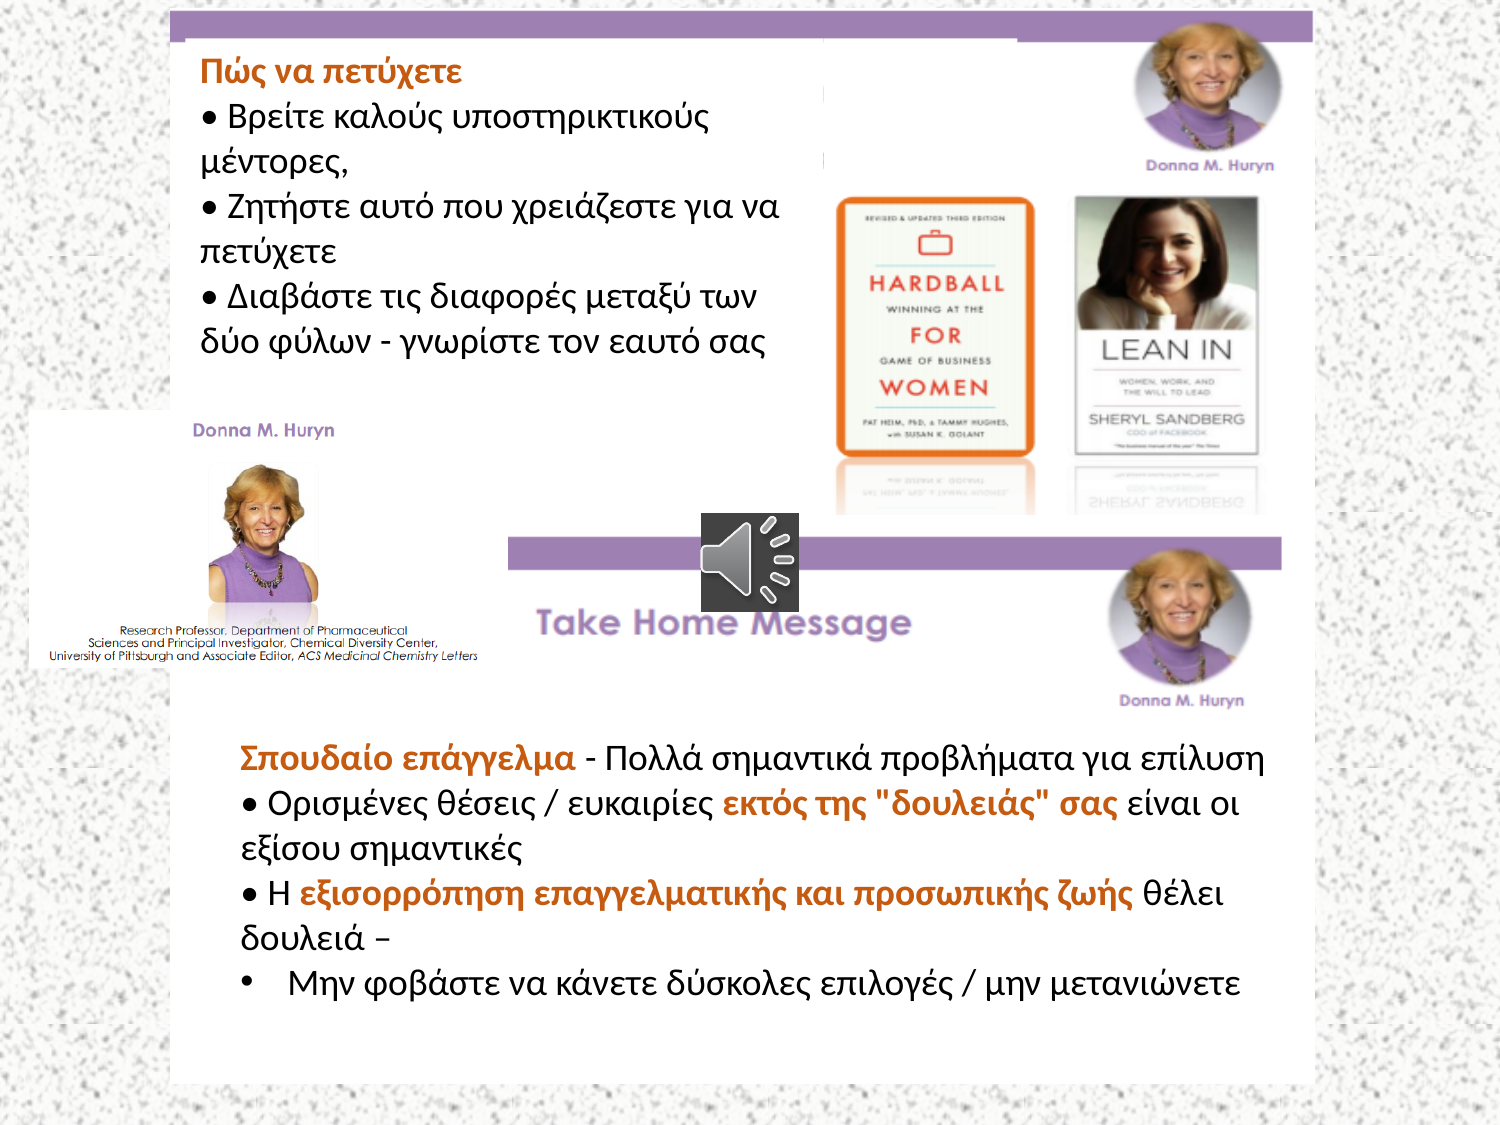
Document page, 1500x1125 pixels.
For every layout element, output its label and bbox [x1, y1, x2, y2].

text_box [29, 8, 1315, 1084]
picture [699, 512, 800, 613]
